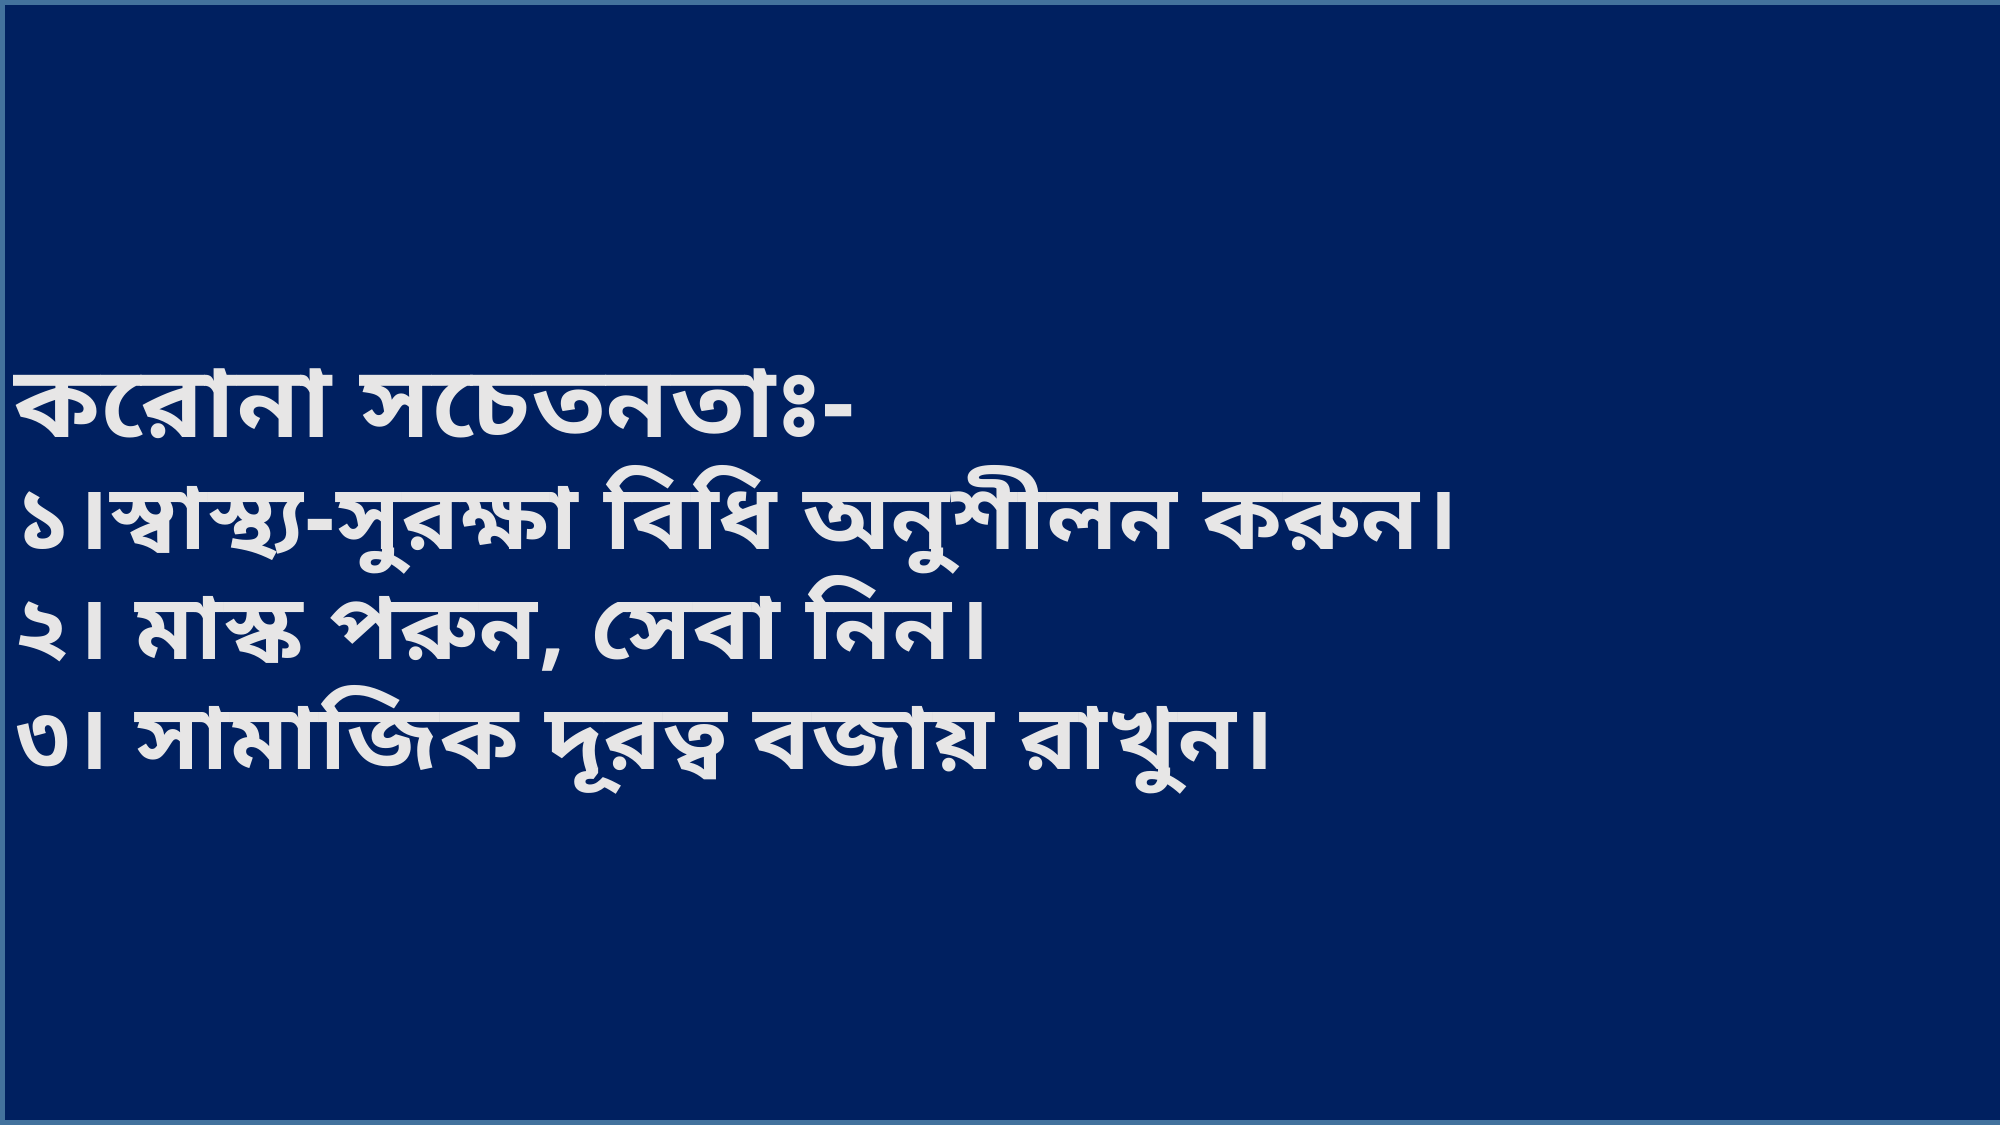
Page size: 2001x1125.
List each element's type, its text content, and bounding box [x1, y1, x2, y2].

text_box করোনা সচেতনতাঃ- ১।স্বাস্থ্য-সুরক্ষা বিধি অনুশীলন করুন। ২। মাস্ক পরুন, সেবা নিন। ৩। সামাজিক দূরত্ব বজায় রাখুন। [0, 0, 2000, 1125]
